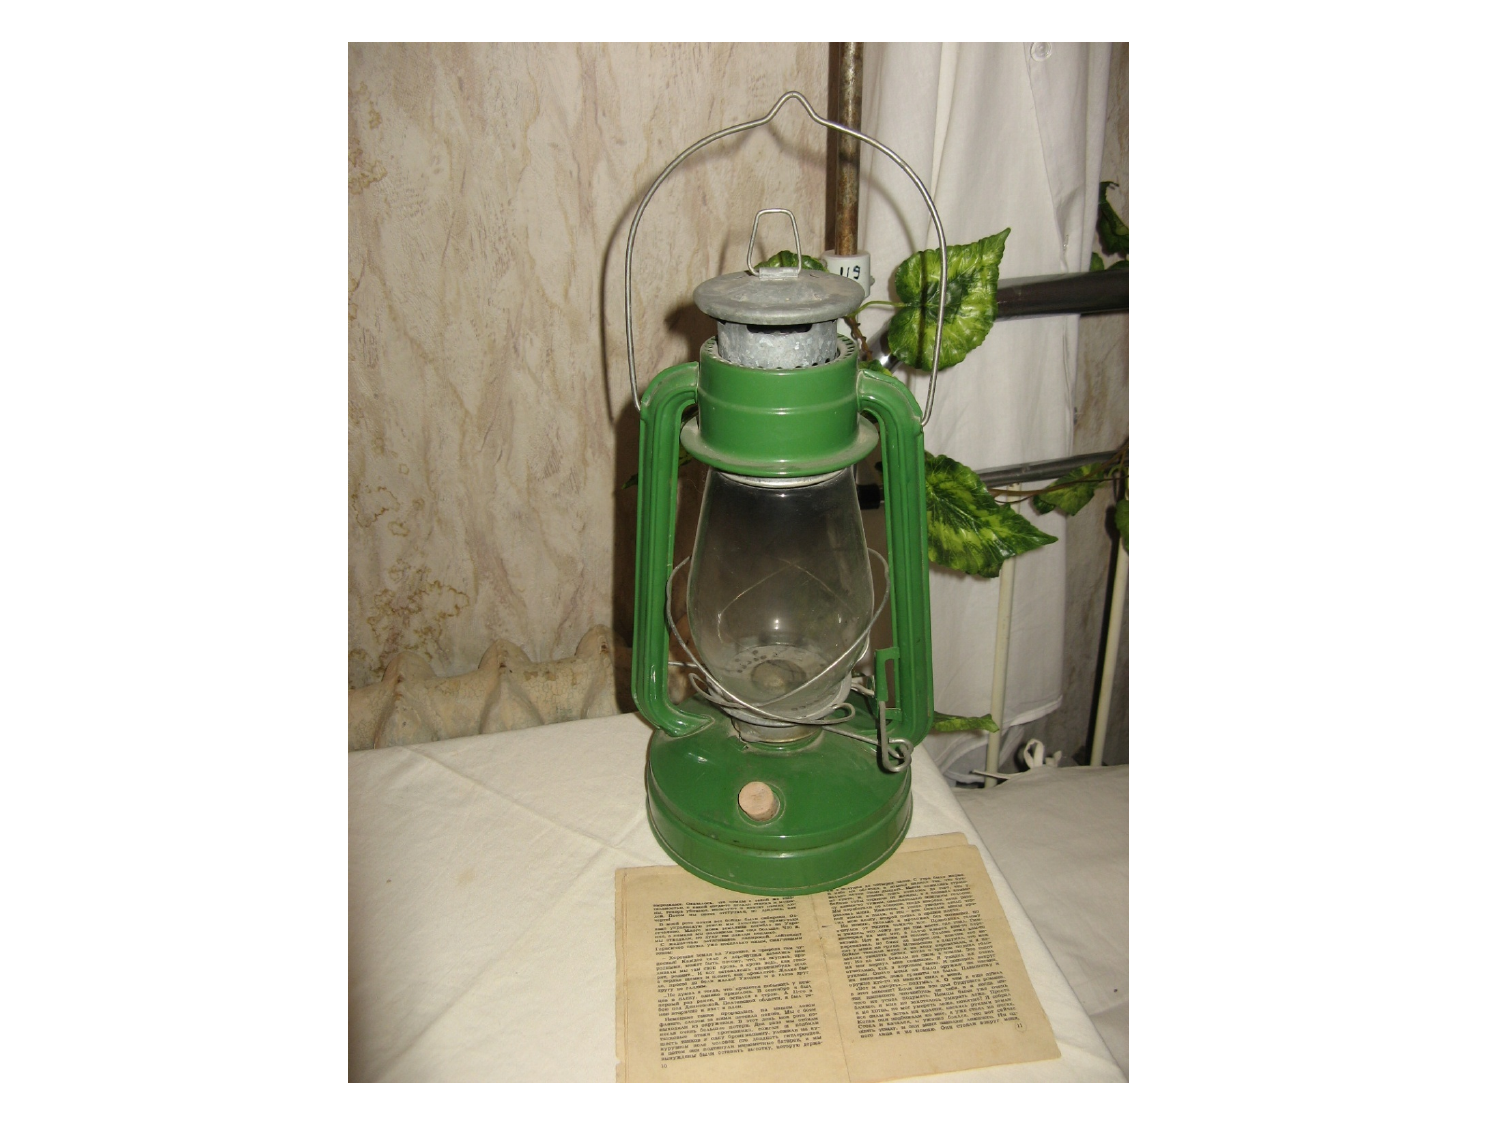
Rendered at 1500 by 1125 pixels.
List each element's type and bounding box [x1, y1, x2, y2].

picture [348, 42, 1129, 1083]
